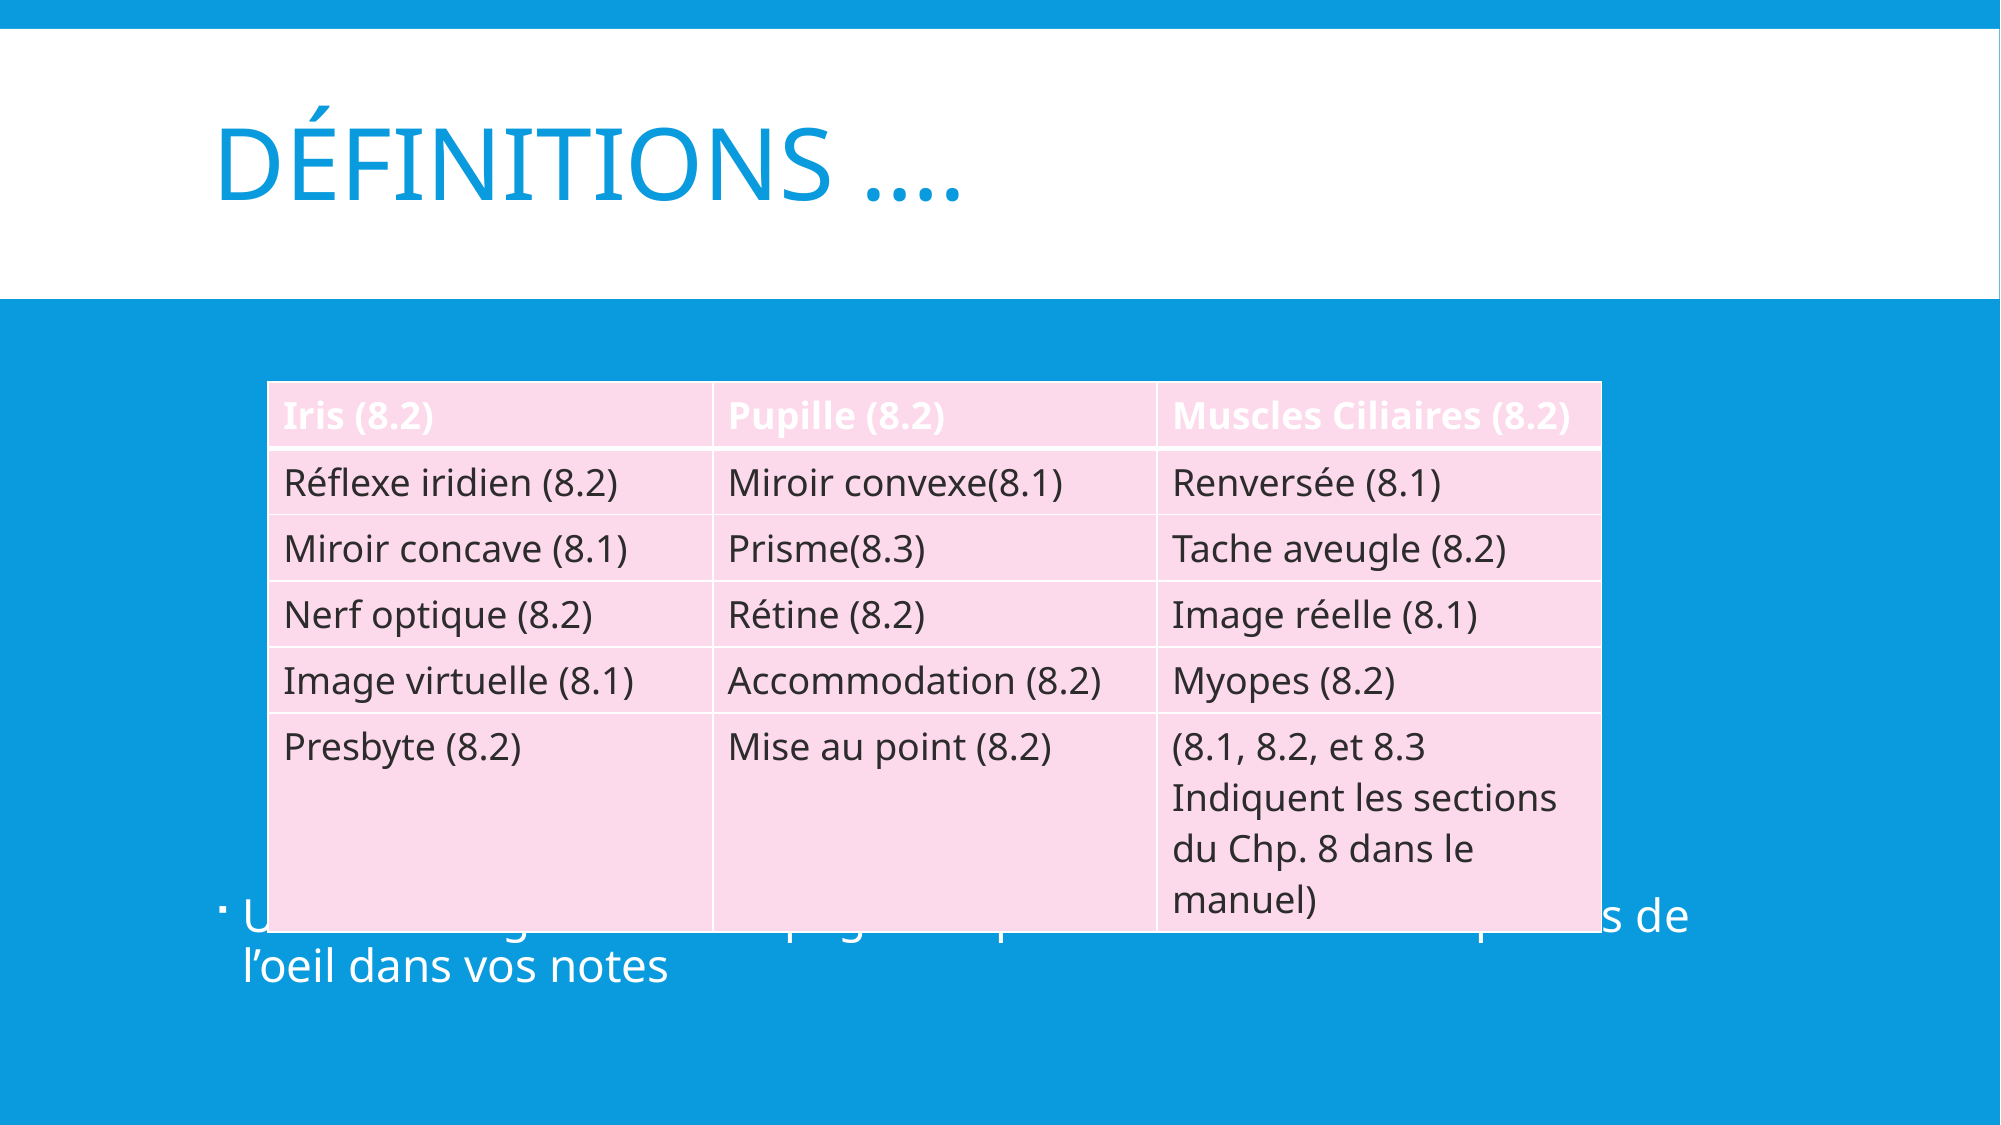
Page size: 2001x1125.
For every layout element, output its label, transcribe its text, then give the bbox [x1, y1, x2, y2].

table_cell Mise au point (8.2) [714, 714, 1156, 931]
title Définitions …. [197, 46, 1803, 295]
table_cell Renversée (8.1) [1158, 451, 1601, 514]
table_header Pupille (8.2) [714, 383, 1156, 446]
table_cell Miroir convexe(8.1) [714, 451, 1156, 514]
table_cell Miroir concave (8.1) [269, 515, 712, 580]
table_header Muscles Ciliaires (8.2) [1158, 383, 1601, 446]
table_cell (8.1, 8.2, et 8.3 Indiquent les sections du Chp. 8 dans le manuel) [1158, 714, 1601, 931]
table_cell Myopes (8.2) [1158, 648, 1601, 712]
table_cell Tache aveugle (8.2) [1158, 515, 1601, 580]
table_cell Prisme(8.3) [714, 515, 1156, 580]
table_header Iris (8.2) [269, 383, 712, 446]
table_cell Presbyte (8.2) [269, 714, 712, 931]
list Utilise le diagramme à la page 254 pour bien identifié les parties de l’oeil dans vos notes [197, 329, 1803, 1020]
table_cell Image virtuelle (8.1) [269, 648, 712, 712]
table_cell Accommodation (8.2) [714, 648, 1156, 712]
table_cell Rétine (8.2) [714, 582, 1156, 646]
table_cell Nerf optique (8.2) [269, 582, 712, 646]
table_cell Image réelle (8.1) [1158, 582, 1601, 646]
table_cell Réflexe iridien (8.2) [269, 451, 712, 514]
